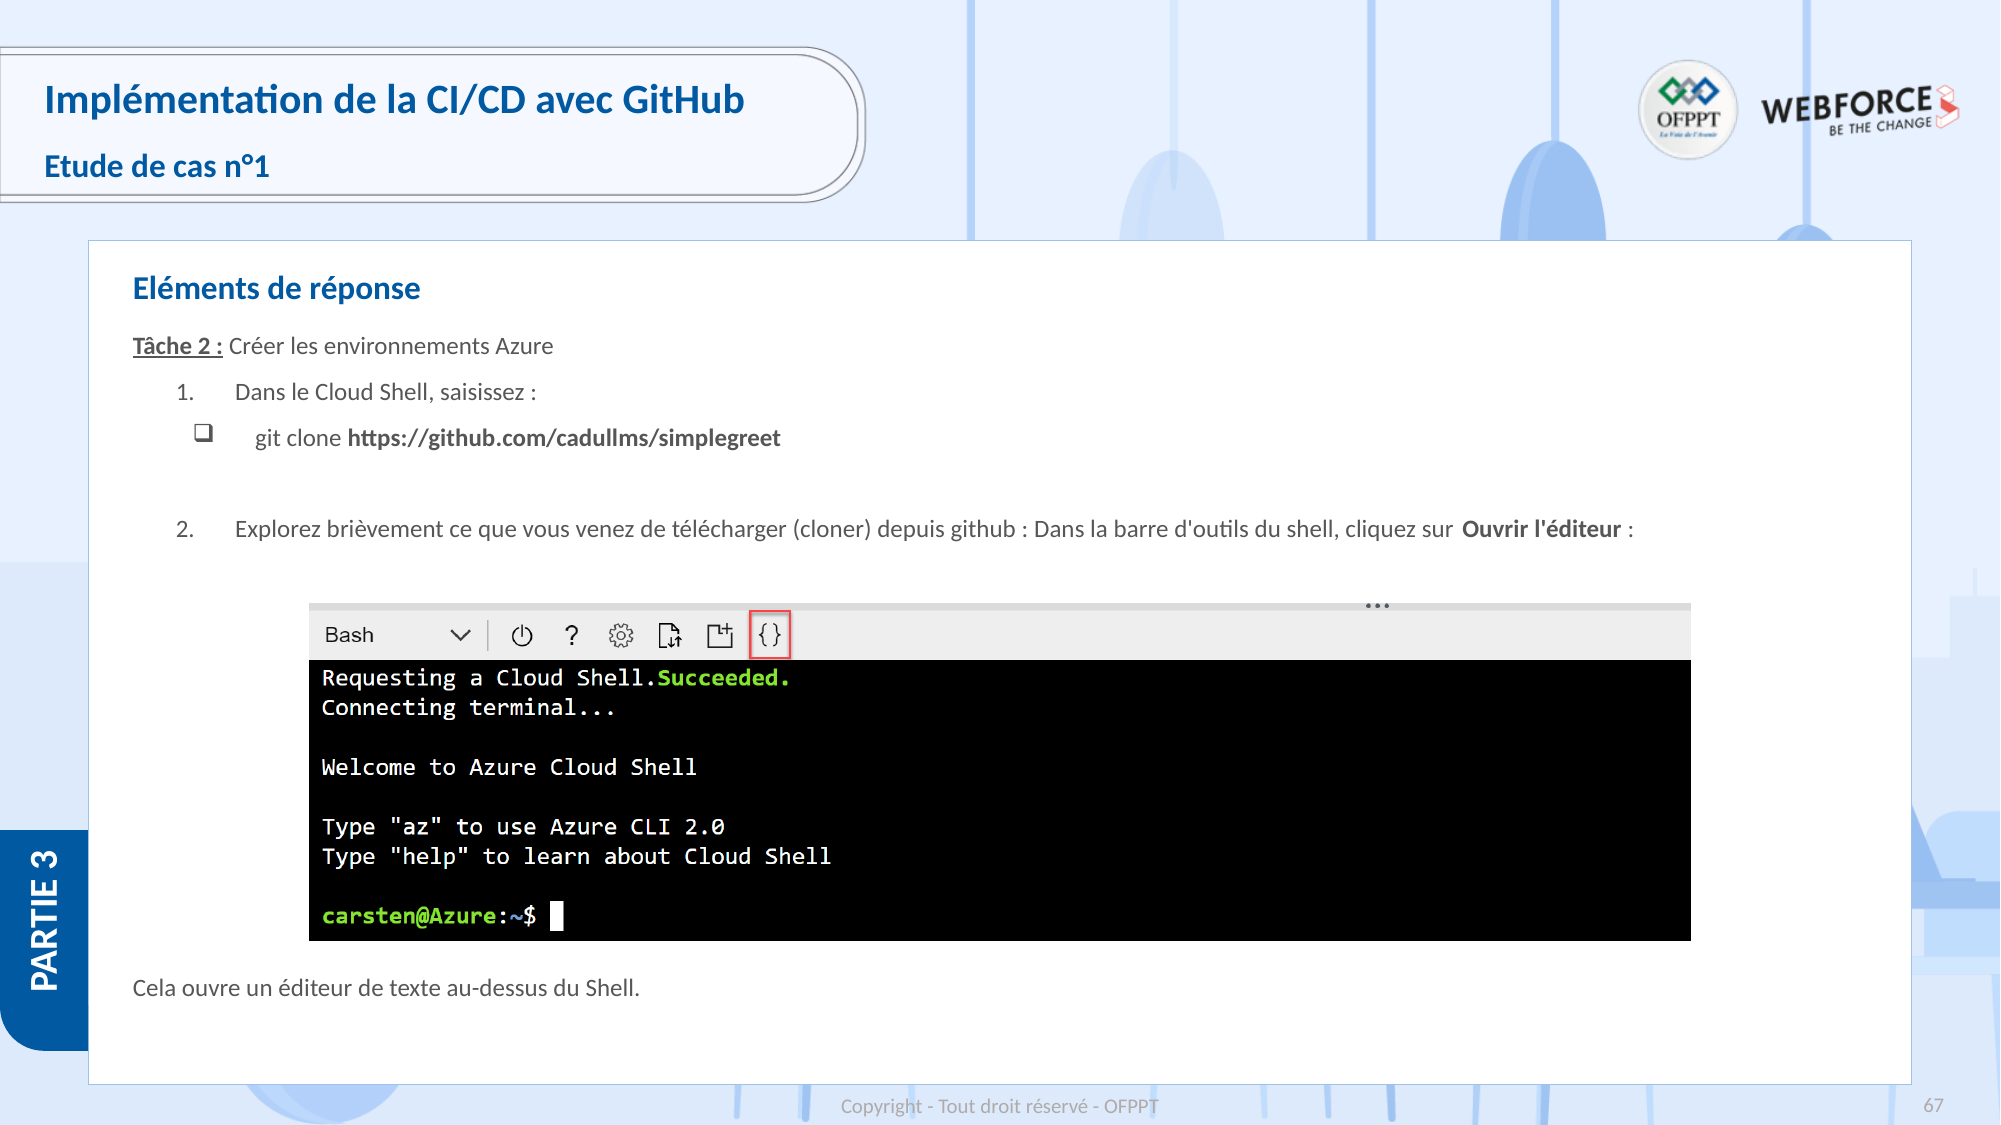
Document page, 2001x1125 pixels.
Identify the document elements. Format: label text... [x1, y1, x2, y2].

title Implémentation de la CI/CD avec GitHub [29, 65, 863, 134]
picture [307, 603, 1692, 941]
list Etude de cas n°1 [29, 140, 863, 214]
list Eléments de réponse [118, 265, 1881, 318]
picture [0, 0, 2000, 1125]
list Tâche 2 : Créer les environnements Azure Dans le Cloud Shell, saisissez : git clone https://github.com/cadullms/simplegreet Explorez brièvement ce que vous venez de télécharger (cloner) depuis github : Dans la barre d'outils du shell, cliquez sur Ouvrir l'éditeur : Cela ouvre un éditeur de texte au-dessus du Shell. [118, 318, 1881, 1060]
